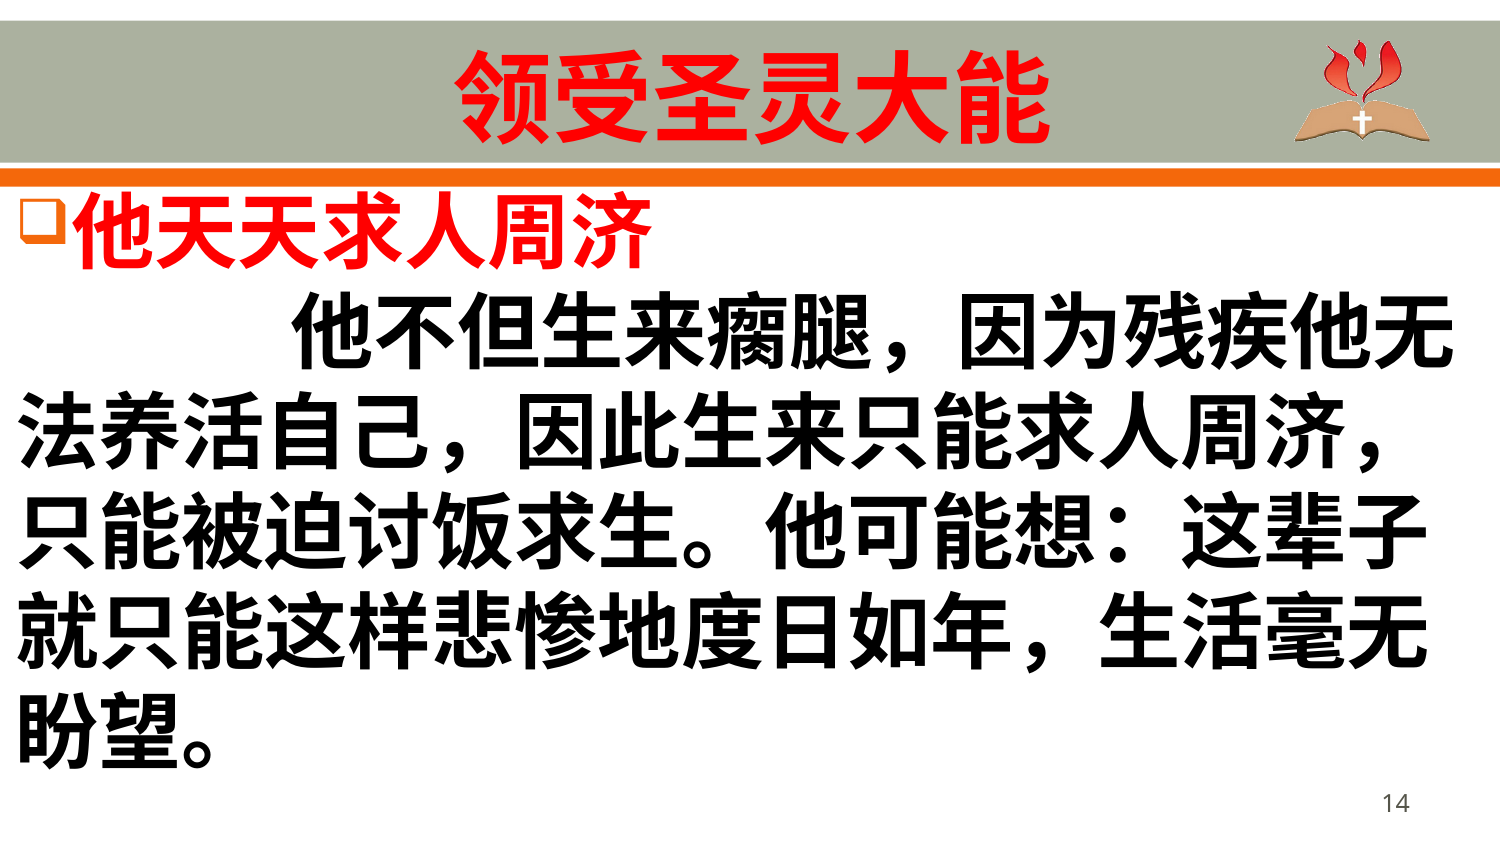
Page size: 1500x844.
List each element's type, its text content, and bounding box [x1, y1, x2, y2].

slide_number 14 [1074, 782, 1425, 827]
list 他天天求人周济 他不但生来瘸腿，因为残疾他无法养活自己，因此生来只能求人周济，只能被迫讨饭求生。他可能想：这辈子就只能这样悲惨地度日如年，生活毫无盼望。 [0, 171, 1500, 844]
title 领受圣灵大能 [437, 146, 1500, 171]
picture [1289, 35, 1434, 144]
